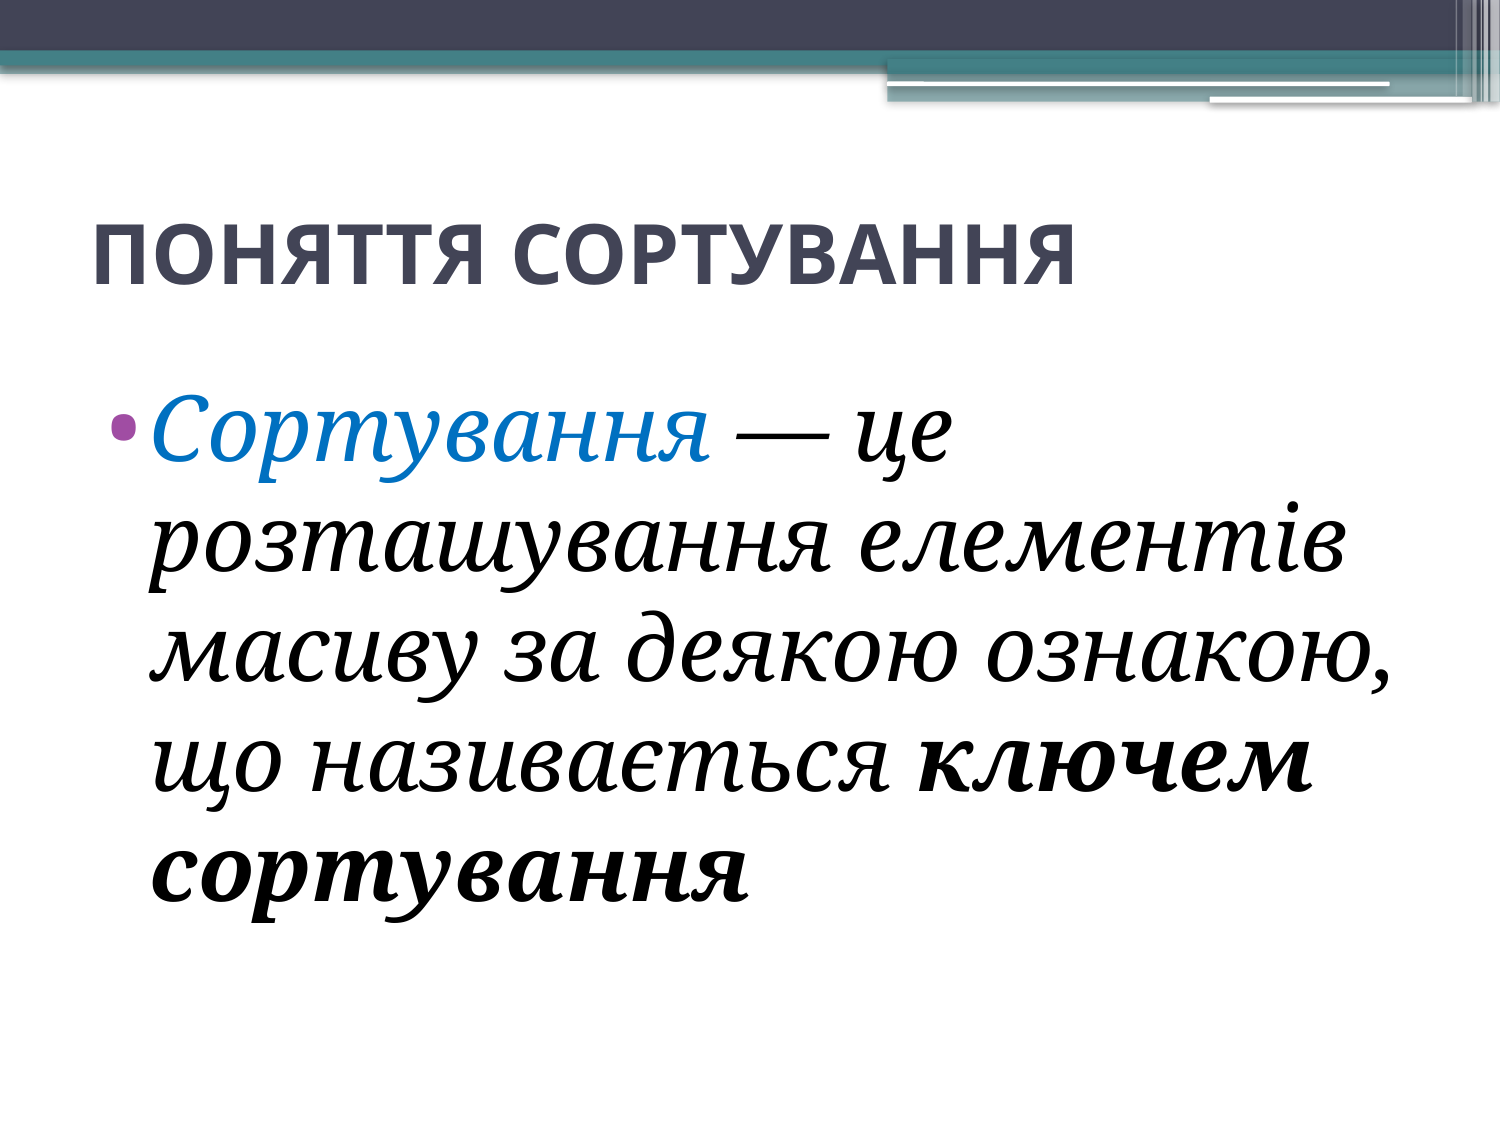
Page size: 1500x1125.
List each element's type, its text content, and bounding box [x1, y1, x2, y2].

list Сортування — це розташування елементів масиву за деякою ознакою, що називається ключем сортування [75, 362, 1425, 961]
title ПОНЯТТЯ СОРТУВАННЯ [75, 140, 1425, 362]
